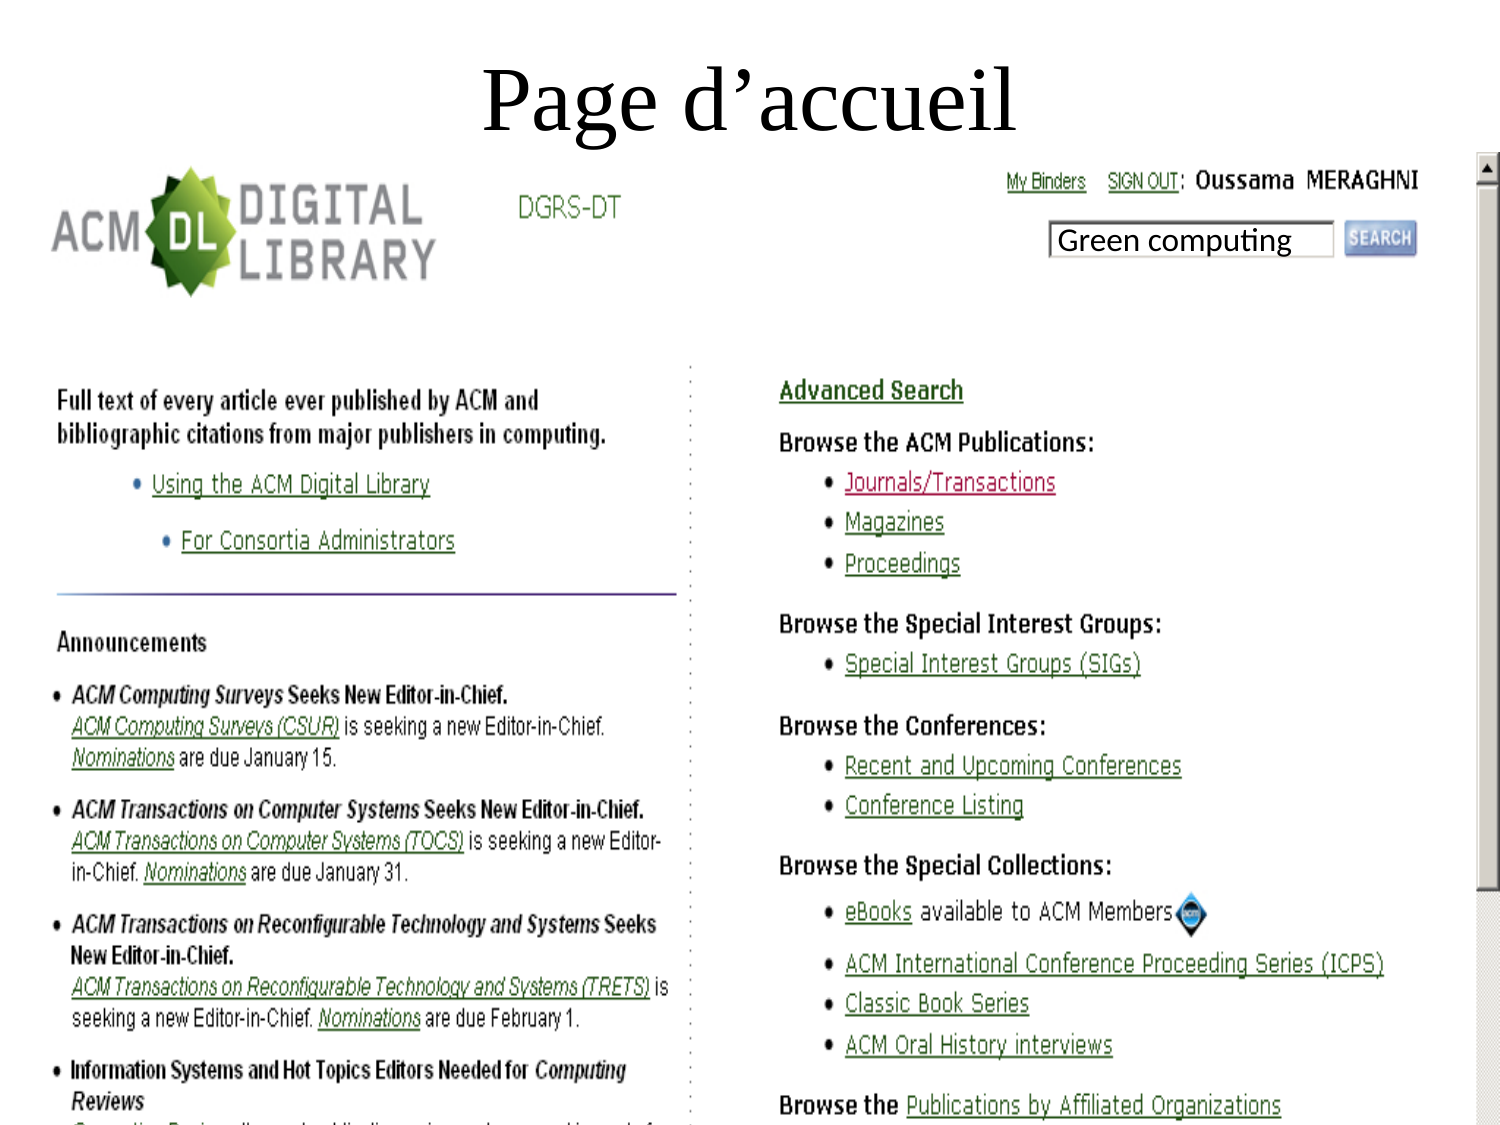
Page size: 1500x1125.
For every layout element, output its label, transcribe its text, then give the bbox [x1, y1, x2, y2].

picture [0, 152, 1500, 1125]
title Page d’accueil [75, 0, 1425, 149]
